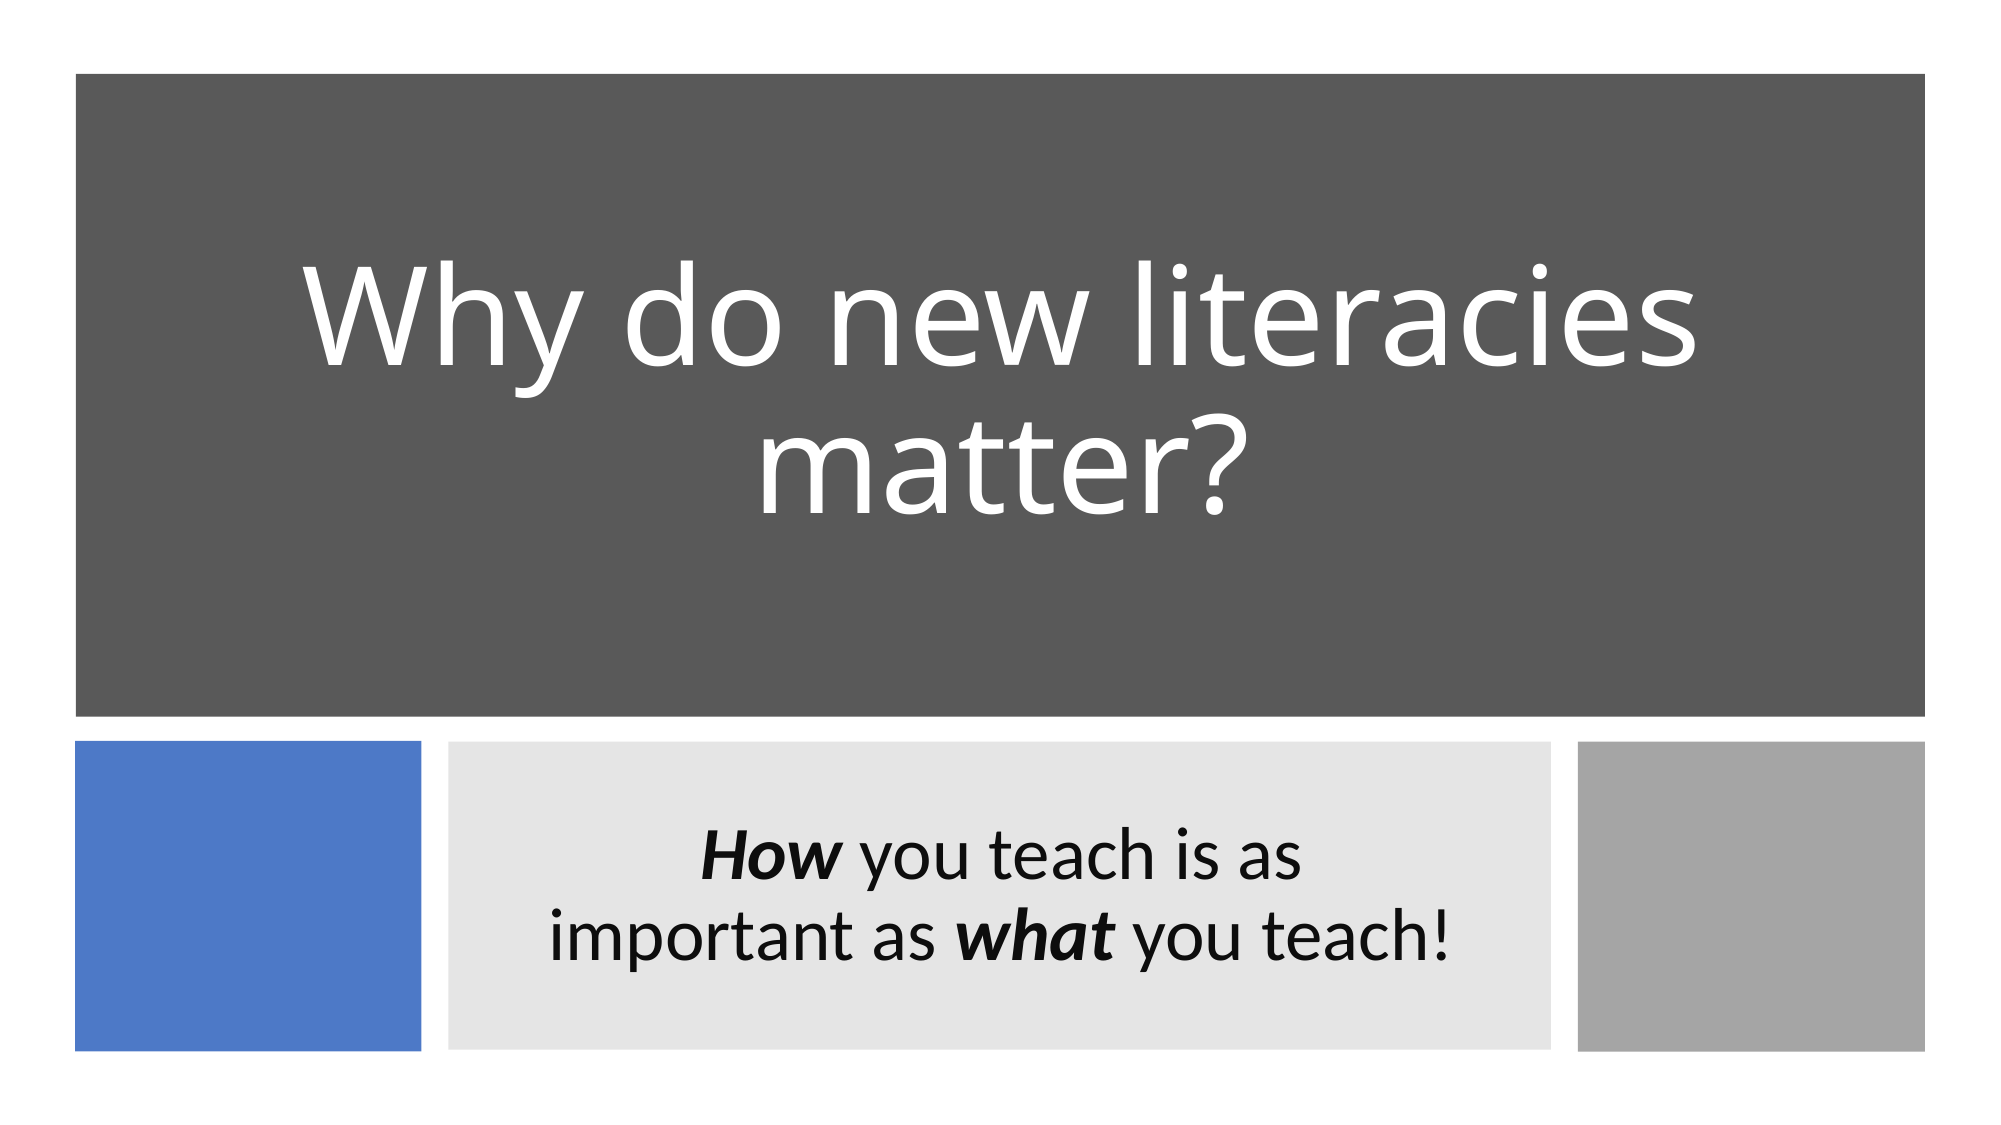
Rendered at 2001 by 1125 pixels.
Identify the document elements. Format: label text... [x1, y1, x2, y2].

text_box [75, 73, 1926, 718]
text_box [74, 740, 422, 1052]
list How you teach is as important as what you teach! [529, 794, 1475, 997]
title Why do new literacies matter? [180, 179, 1823, 611]
text_box [447, 741, 1552, 1051]
text_box [1577, 741, 1926, 1053]
